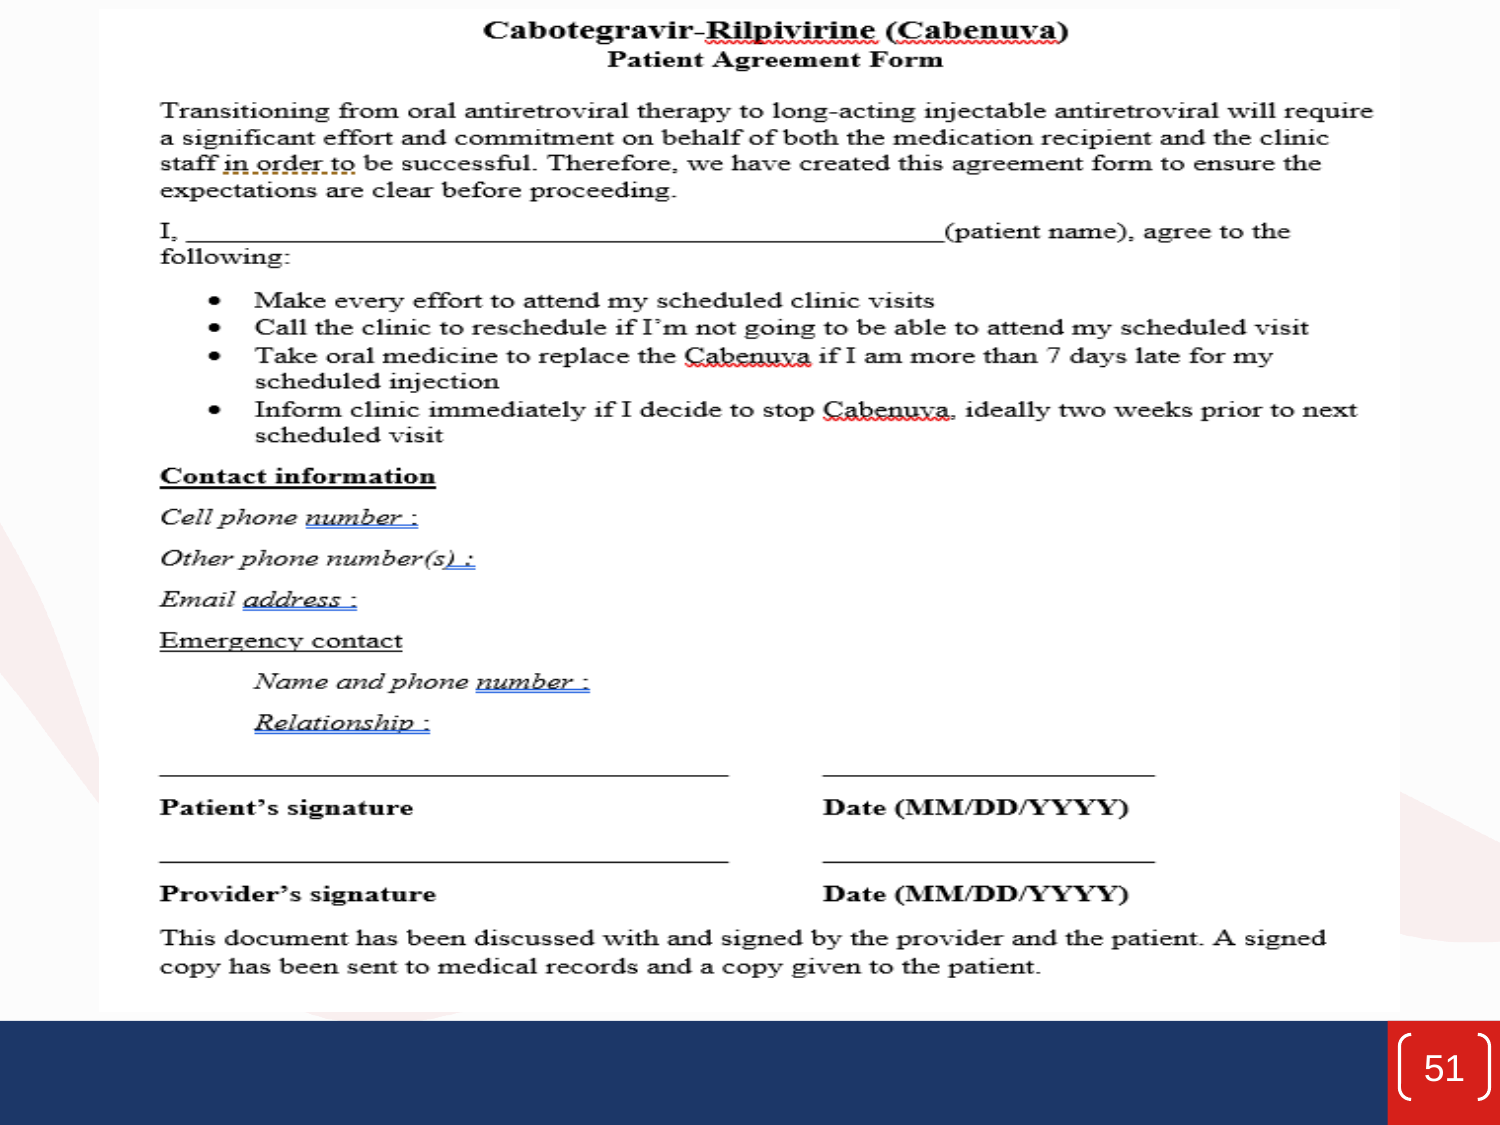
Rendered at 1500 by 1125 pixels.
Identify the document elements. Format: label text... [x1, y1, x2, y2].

picture [99, 8, 1400, 1013]
slide_number 51 [1397, 1032, 1492, 1101]
